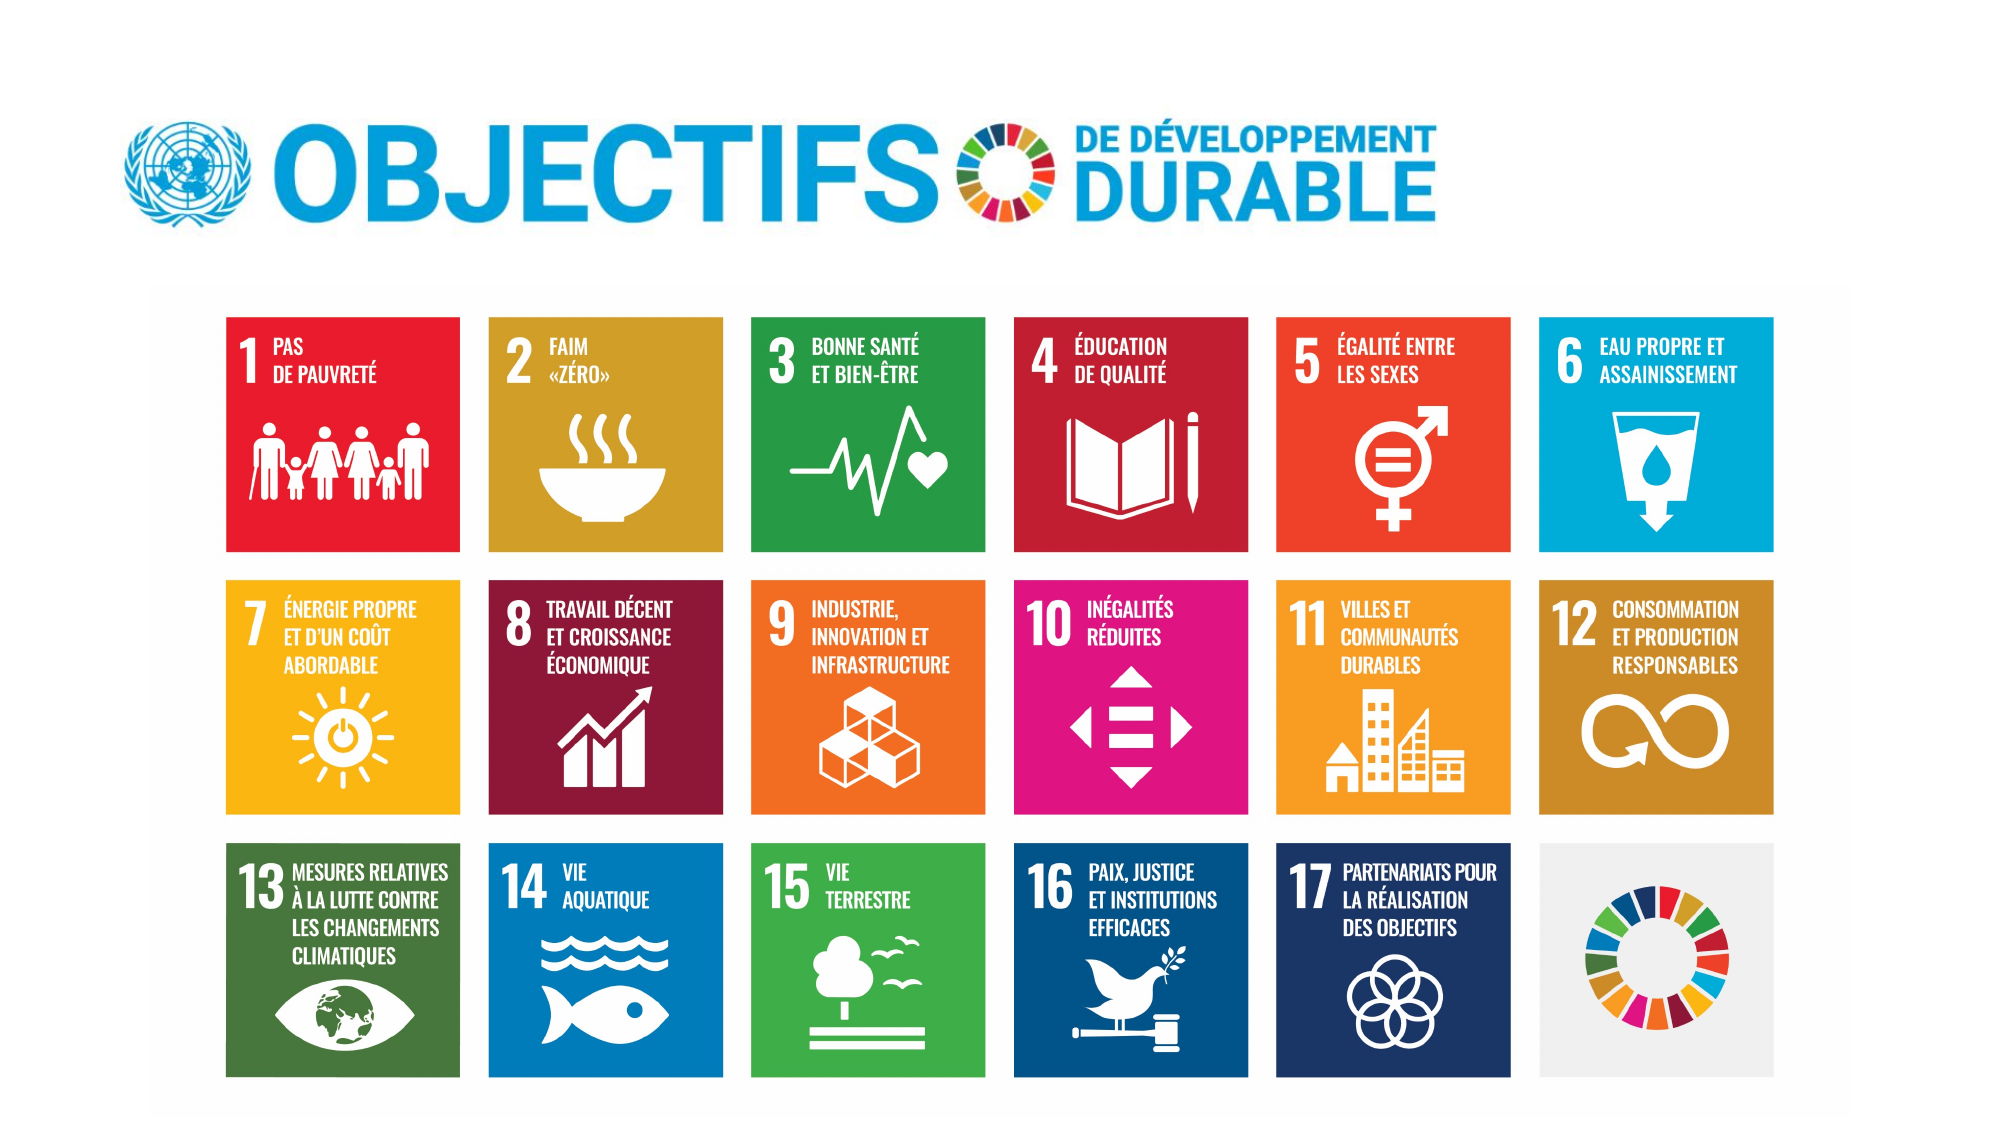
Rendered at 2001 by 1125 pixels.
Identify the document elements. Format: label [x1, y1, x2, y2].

picture [120, 52, 1505, 278]
list [150, 284, 1850, 1118]
